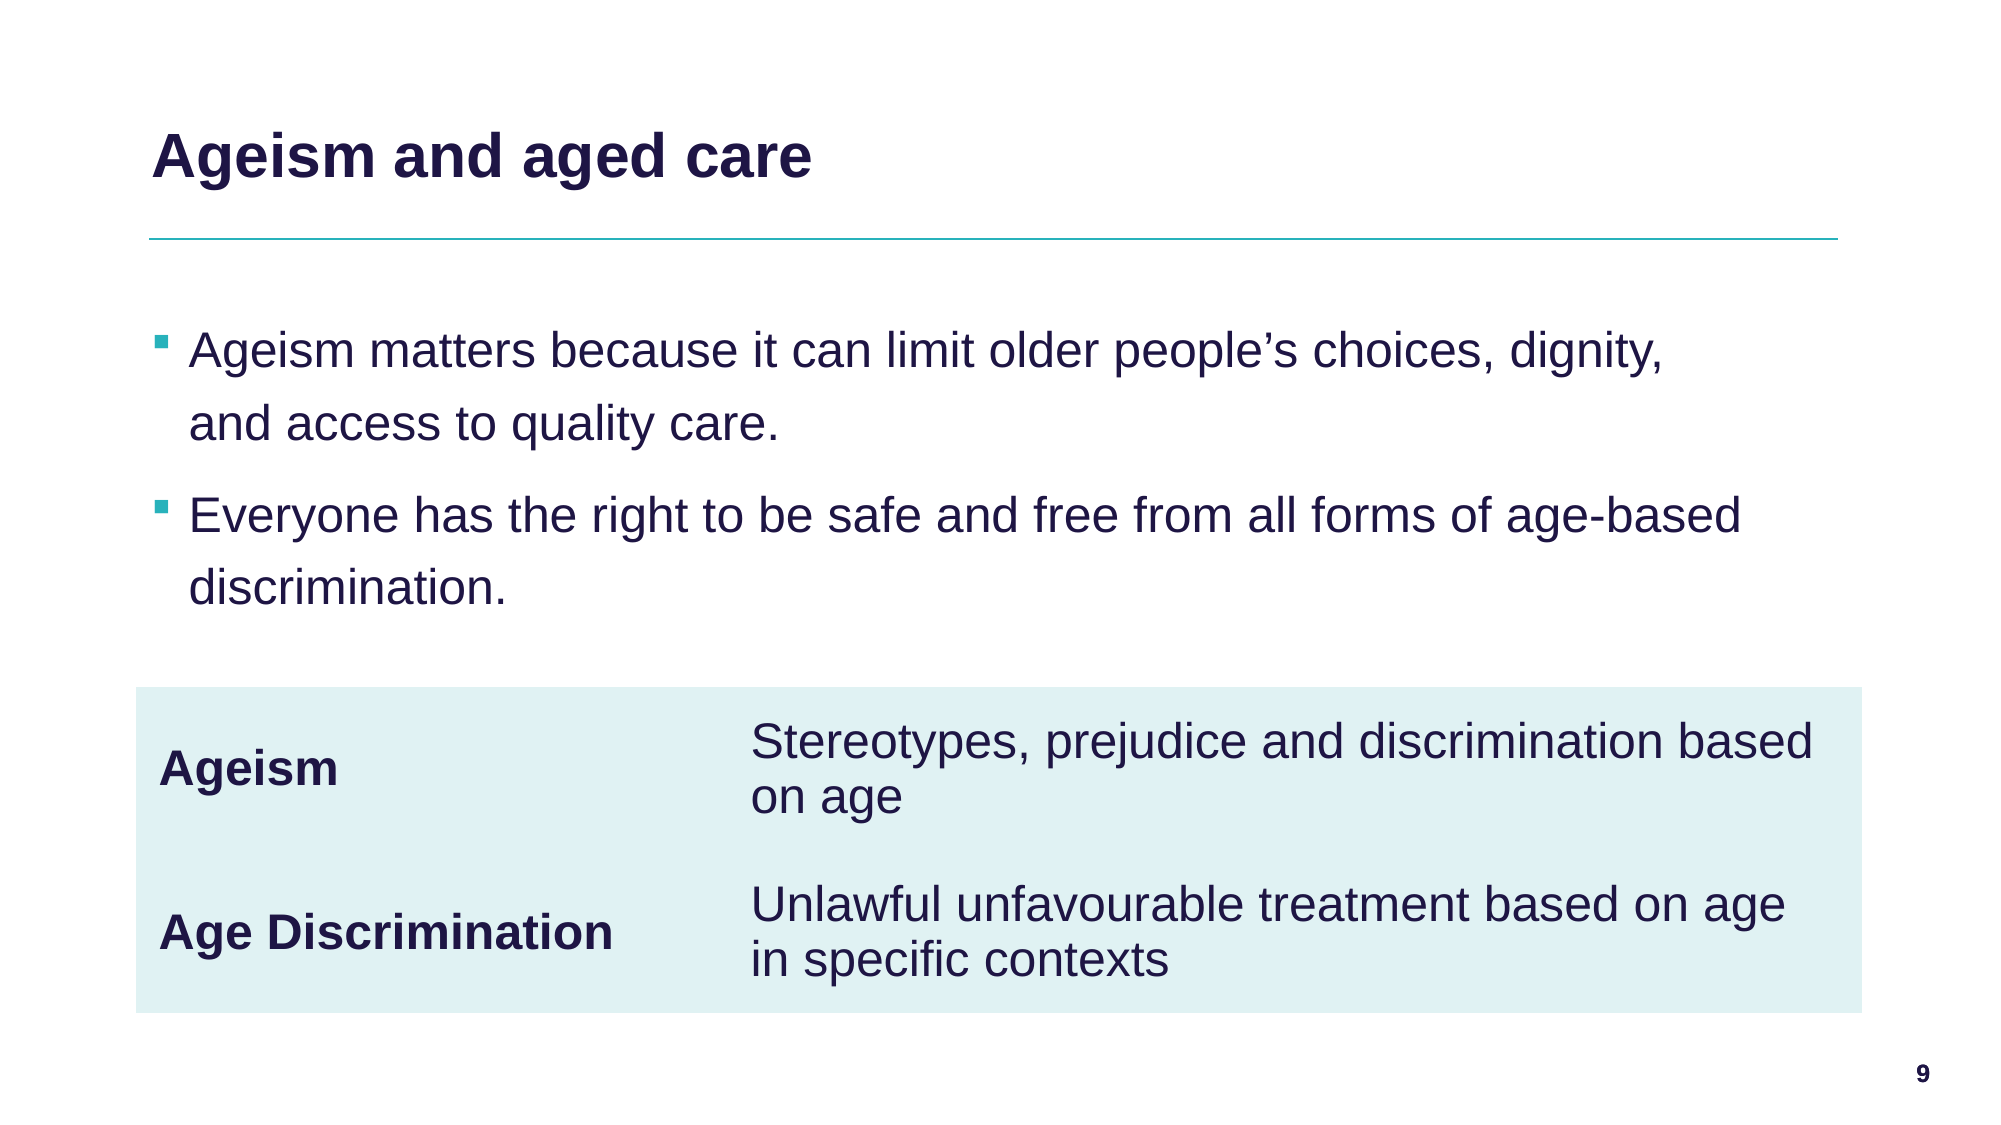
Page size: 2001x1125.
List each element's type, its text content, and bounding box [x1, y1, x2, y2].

title Ageism and aged care [136, 111, 1358, 202]
table_cell Age Discrimination [136, 850, 728, 1013]
table_header Ageism [136, 687, 728, 850]
table_header Stereotypes, prejudice and discrimination based on age [728, 687, 1862, 850]
list Ageism matters because it can limit older people’s choices, dignity, and access to quality care. Everyone has the right to be safe and free from all forms of age-based discrimination. [136, 298, 1862, 662]
table_cell Unlawful unfavourable treatment based on age in specific contexts [728, 850, 1862, 1013]
